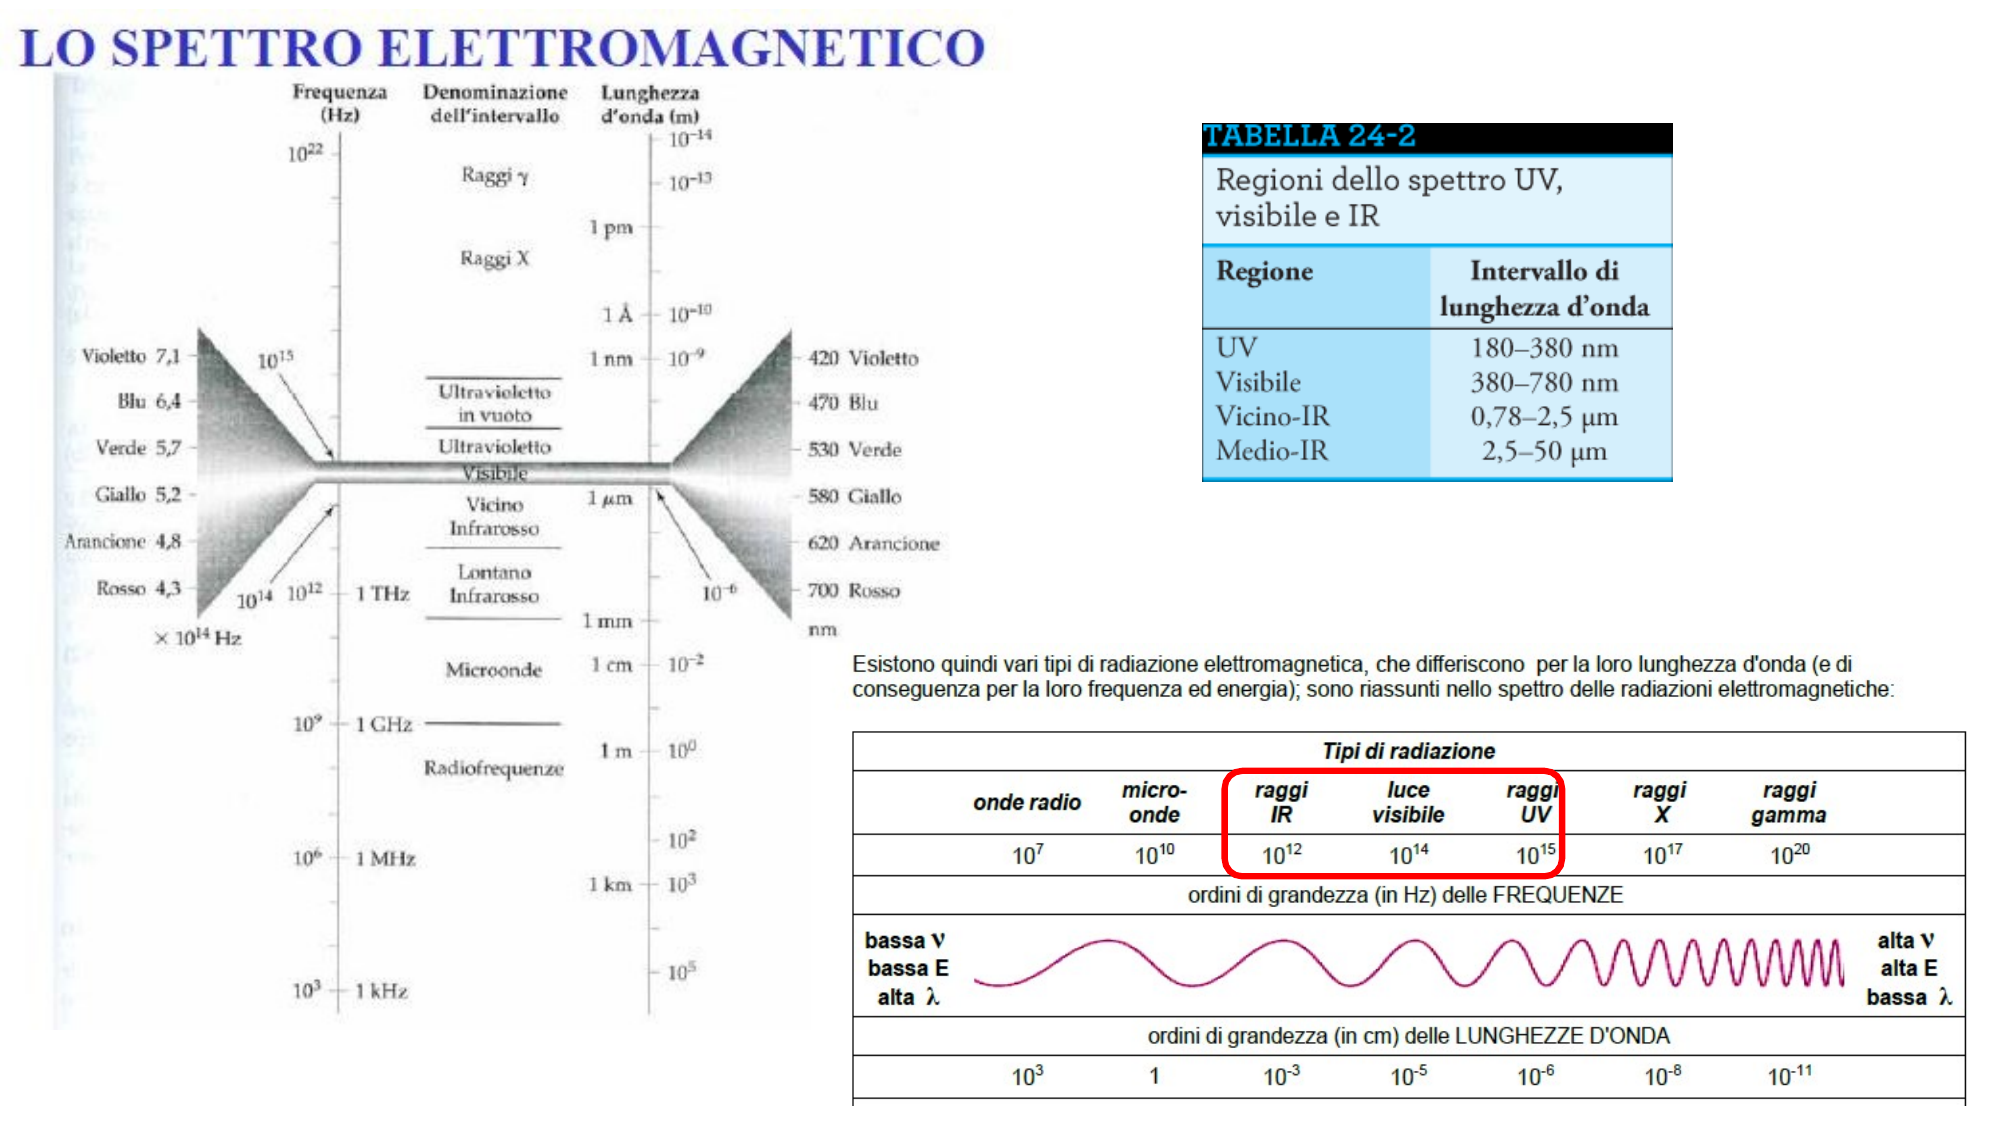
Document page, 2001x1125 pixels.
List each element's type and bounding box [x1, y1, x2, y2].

text_box [0, 9, 1982, 1106]
